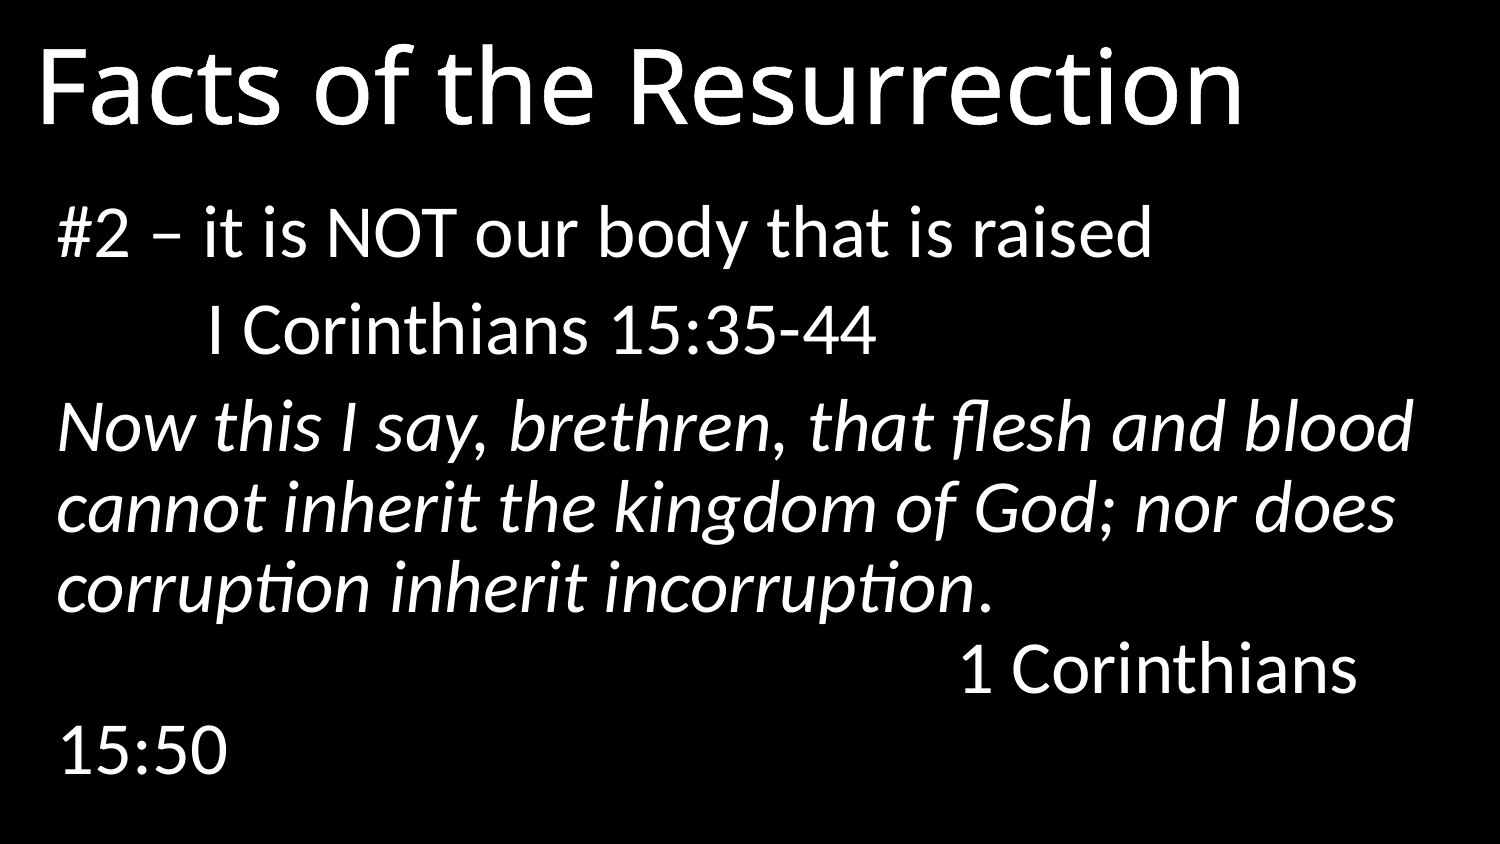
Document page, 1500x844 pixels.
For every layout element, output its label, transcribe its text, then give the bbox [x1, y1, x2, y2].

title Facts of the Resurrection [18, 16, 1482, 164]
list #2 – it is NOT our body that is raised I Corinthians 15:35-44 Now this I say, brethren, that flesh and blood cannot inherit the kingdom of God; nor does corruption inherit incorruption. 1 Corinthians 15:50 [41, 185, 1448, 844]
